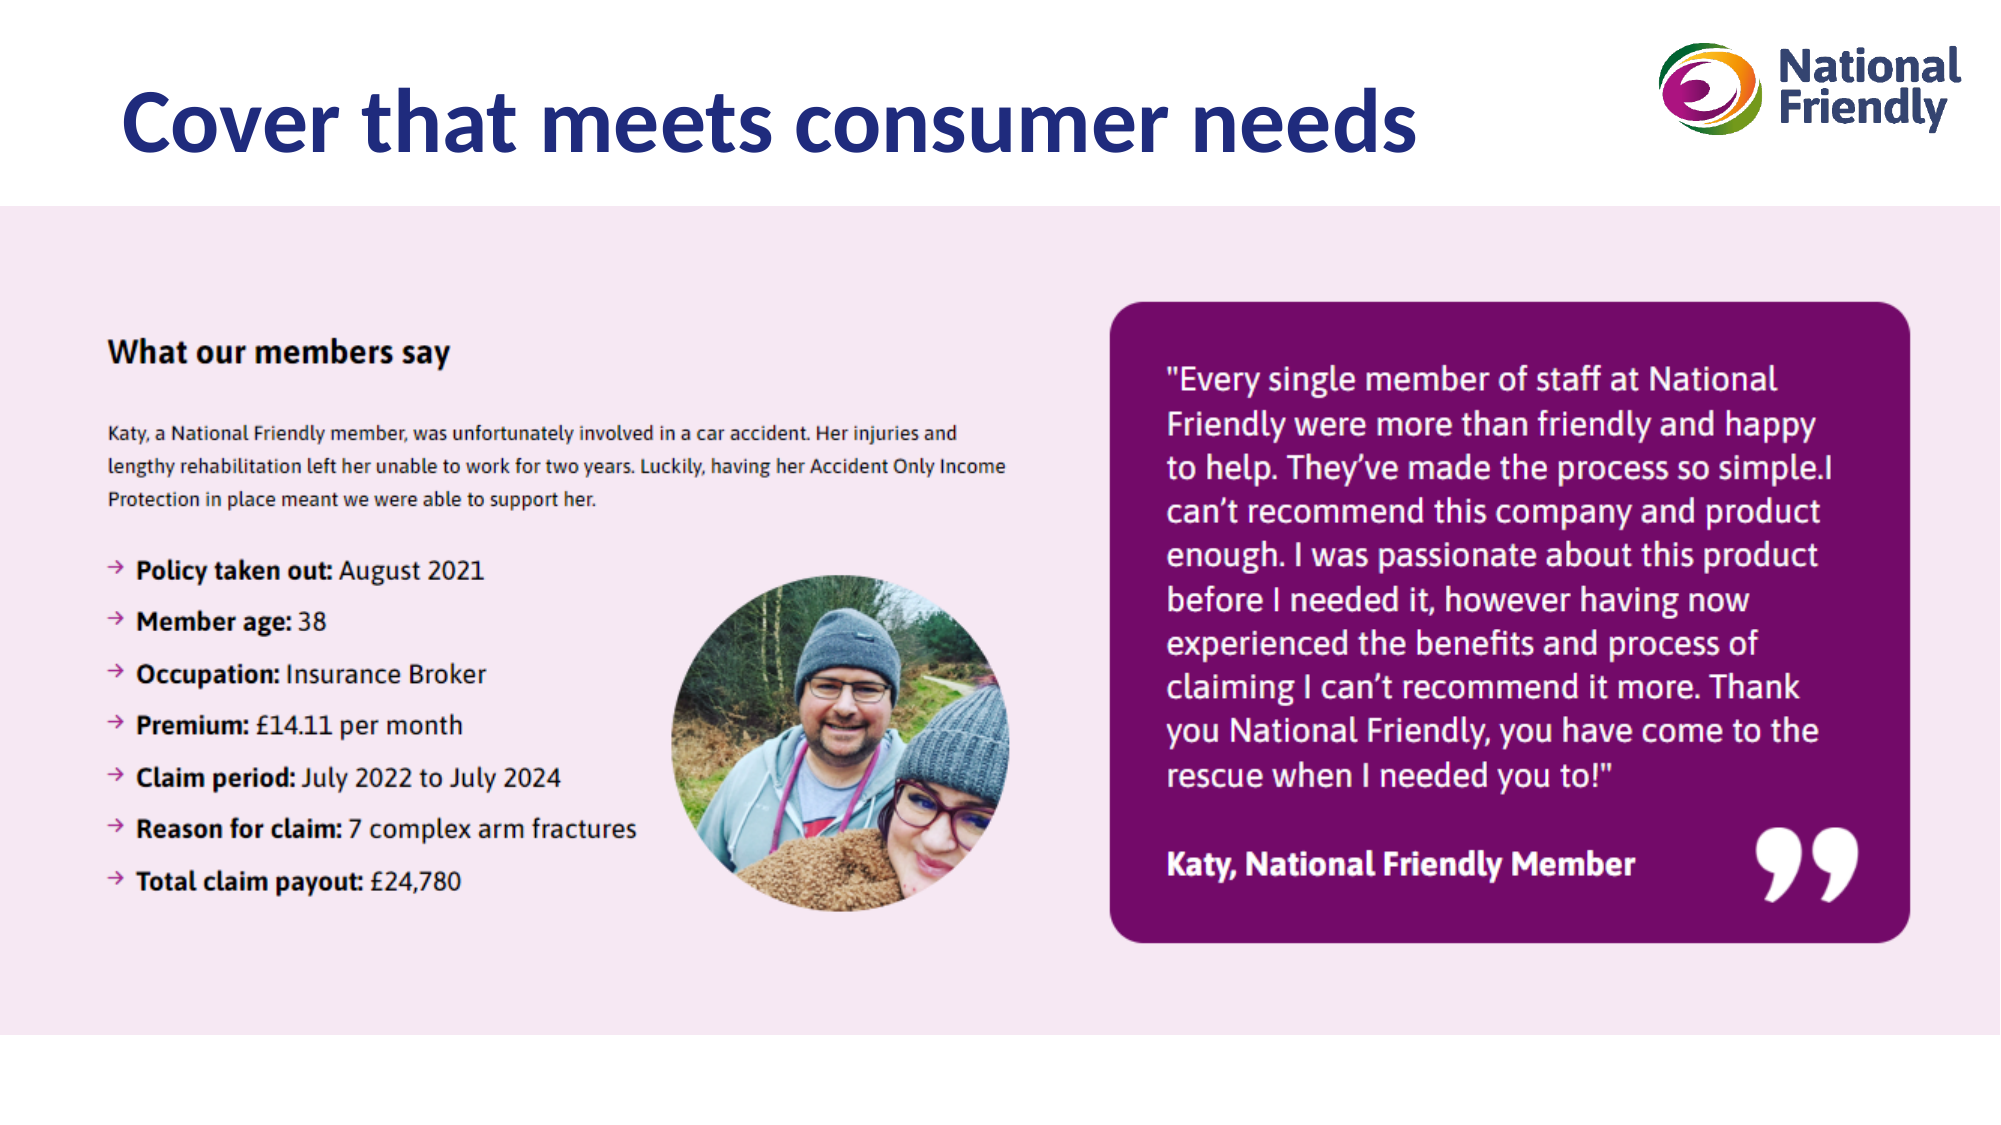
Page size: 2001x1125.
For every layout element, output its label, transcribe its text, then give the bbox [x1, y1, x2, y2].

picture [1637, 13, 1973, 162]
picture [0, 206, 2000, 1035]
text_box Cover that meets consumer needs [107, 65, 1551, 199]
